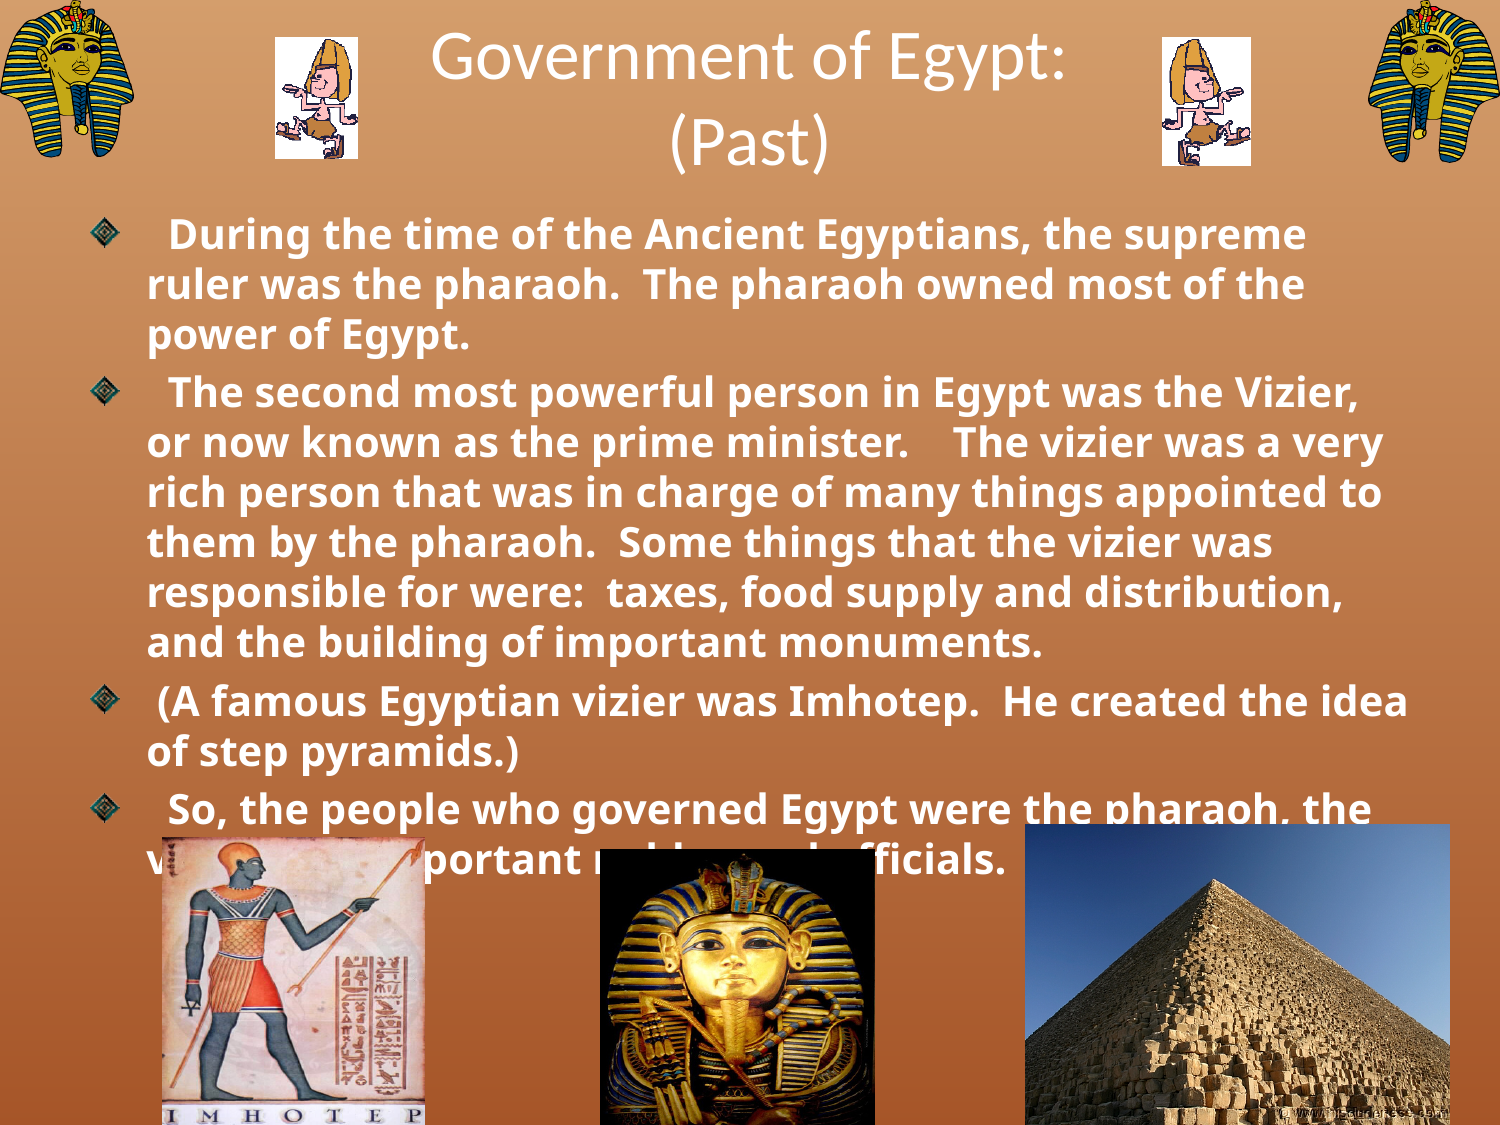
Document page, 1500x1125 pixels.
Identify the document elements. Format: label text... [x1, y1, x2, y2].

picture [1024, 824, 1451, 1125]
picture [599, 849, 876, 1125]
picture [90, 376, 120, 406]
picture [90, 217, 120, 248]
picture [0, 0, 135, 158]
picture [1367, 0, 1500, 164]
title Government of Egypt: (Past) [75, 0, 1425, 188]
picture [90, 793, 120, 823]
picture [90, 684, 120, 714]
picture [1162, 37, 1251, 166]
list During the time of the Ancient Egyptians, the supreme ruler was the pharaoh. The pharaoh owned most of the power of Egypt. The second most powerful person in Egypt was the Vizier, or now known as the prime minister. The vizier was a very rich person that was in charge of many things appointed to them by the pharaoh. Some things that the vizier was responsible for were: taxes, food supply and distribution, and the building of important monuments. (A famous Egyptian vizier was Imhotep. He created the idea of step pyramids.) So, the people who governed Egypt were the pharaoh, the vizier, and important nobles and officials. [75, 200, 1425, 800]
picture [162, 837, 426, 1125]
picture [274, 37, 359, 160]
